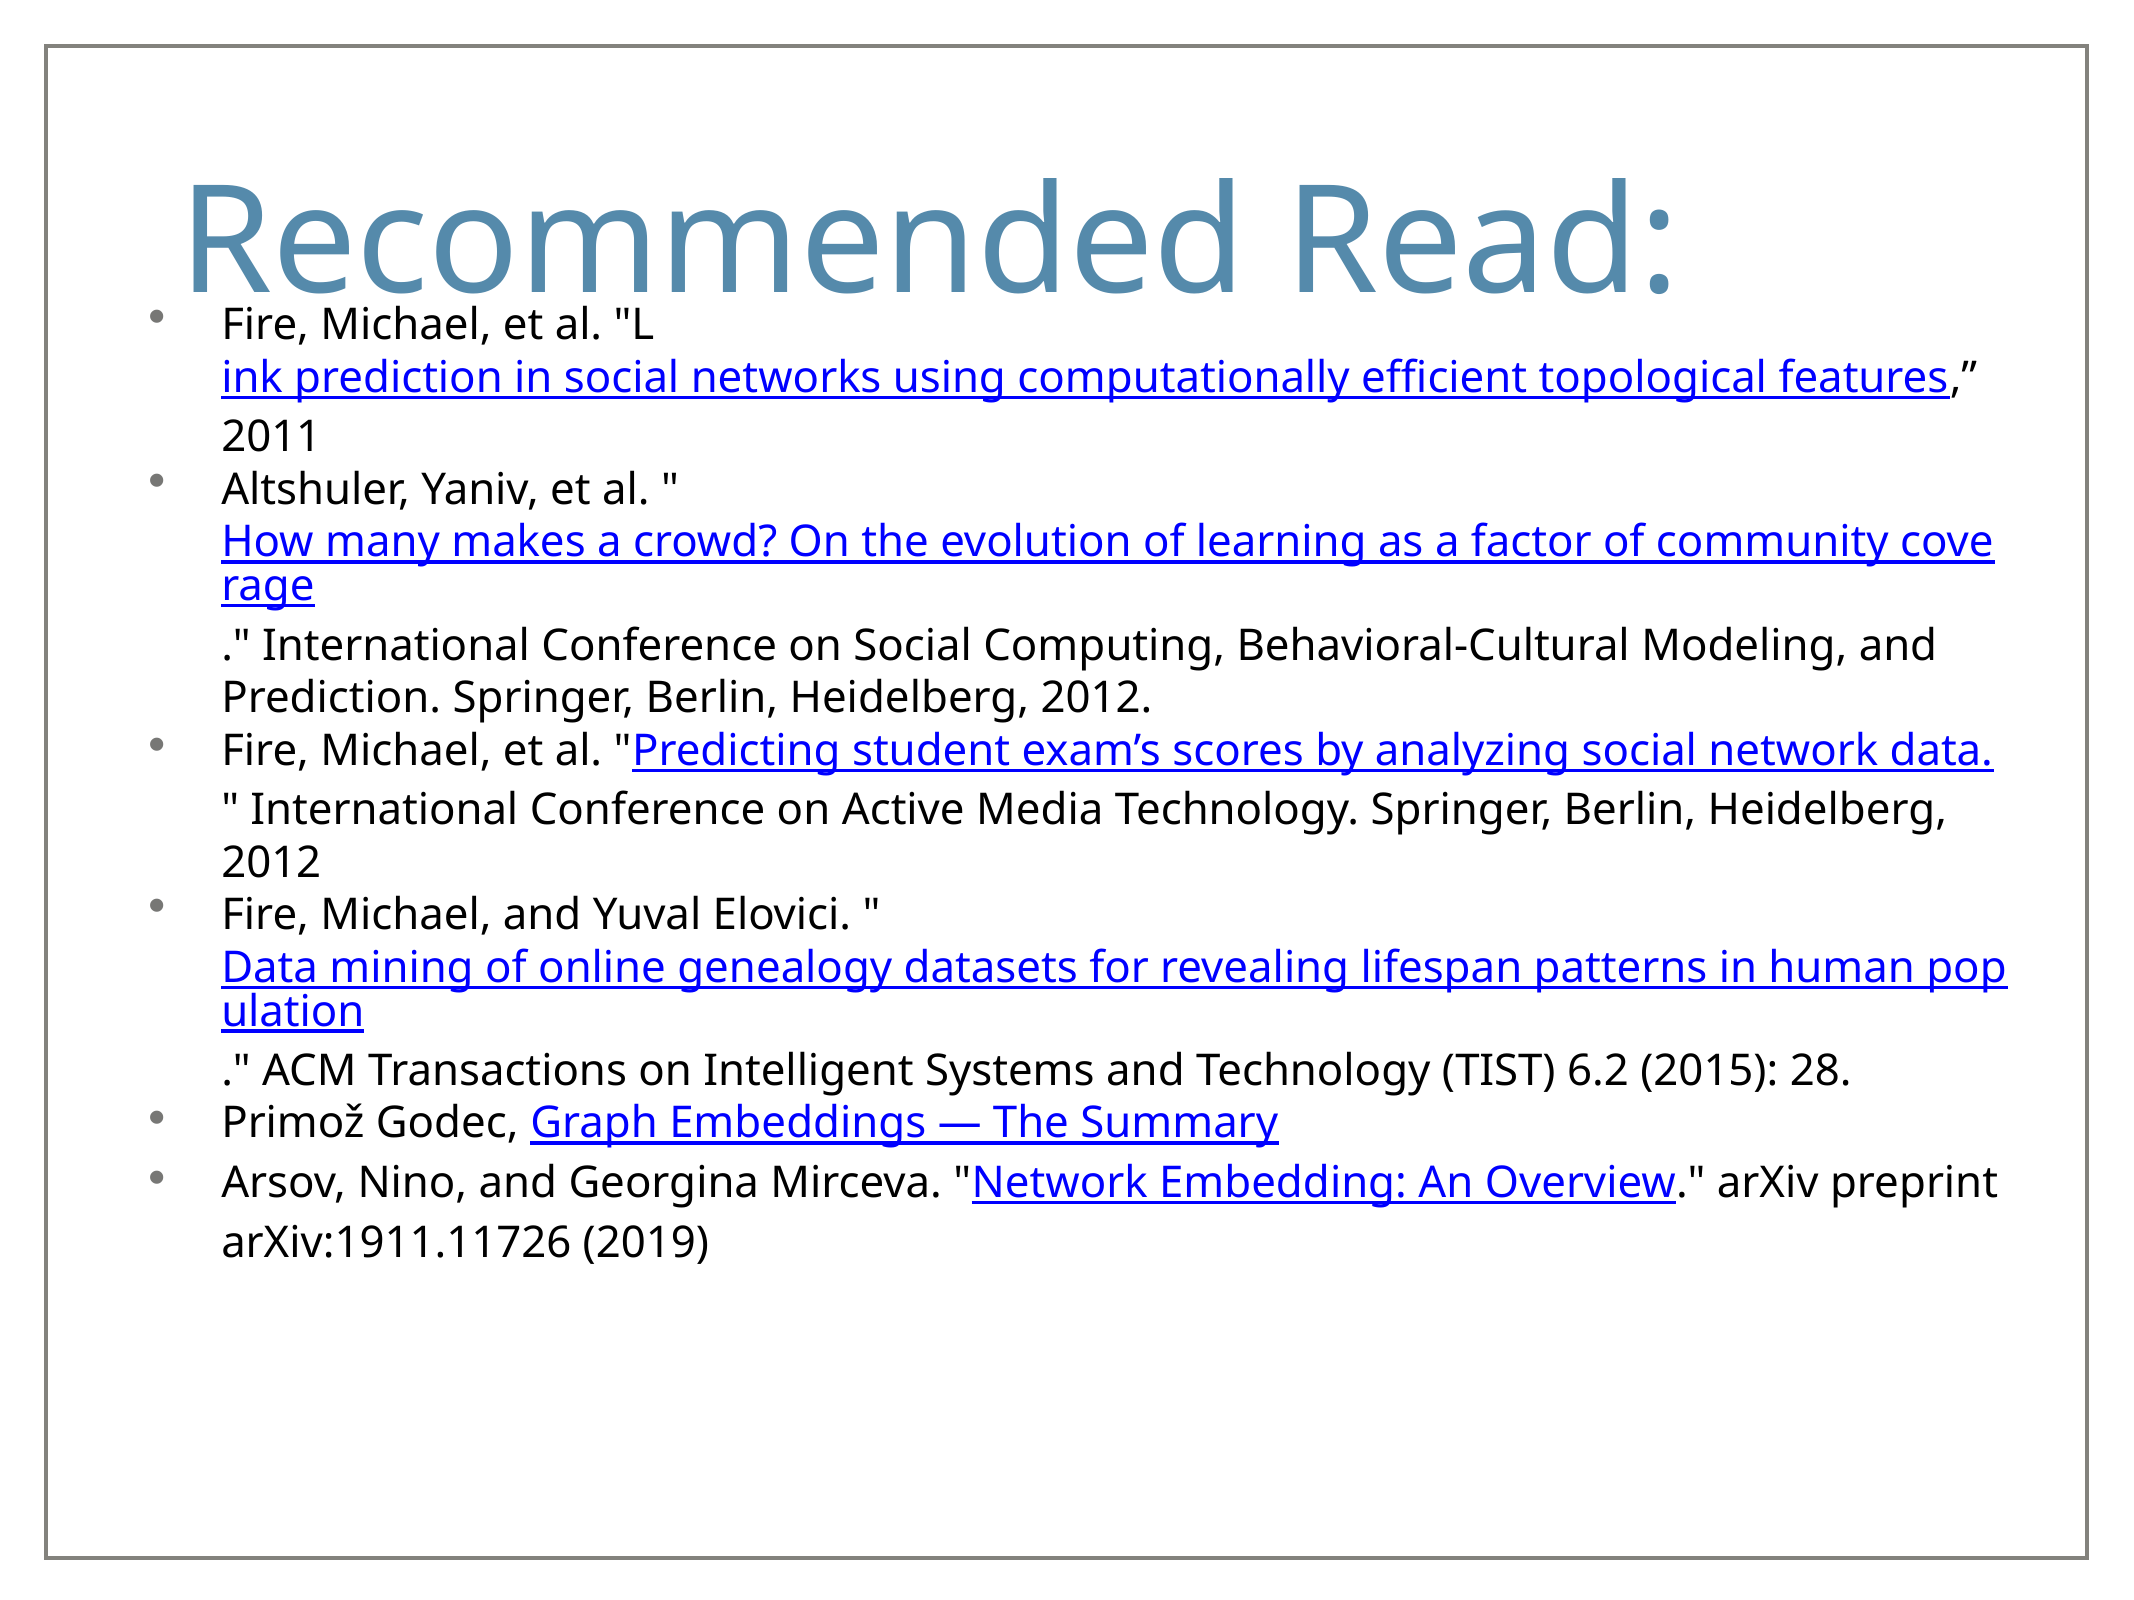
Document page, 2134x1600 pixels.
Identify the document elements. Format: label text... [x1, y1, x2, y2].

title Recommended Read: [170, 43, 1963, 287]
text_box Fire, Michael, et al. "Link prediction in social networks using computationally efficient topological features,” 2011 Altshuler, Yaniv, et al. "How many makes a crowd? On the evolution of learning as a factor of community coverage." International Conference on Social Computing, Behavioral-Cultural Modeling, and Prediction. Springer, Berlin, Heidelberg, 2012. Fire, Michael, et al. "Predicting student exam’s scores by analyzing social network data." International Conference on Active Media Technology. Springer, Berlin, Heidelberg, 2012 Fire, Michael, and Yuval Elovici. "Data mining of online genealogy datasets for revealing lifespan patterns in human population." ACM Transactions on Intelligent Systems and Technology (TIST) 6.2 (2015): 28. Primož Godec, Graph Embeddings — The Summary Arsov, Nino, and Georgina Mirceva. "Network Embedding: An Overview." arXiv preprint arXiv:1911.11726 (2019) [140, 287, 2019, 1187]
